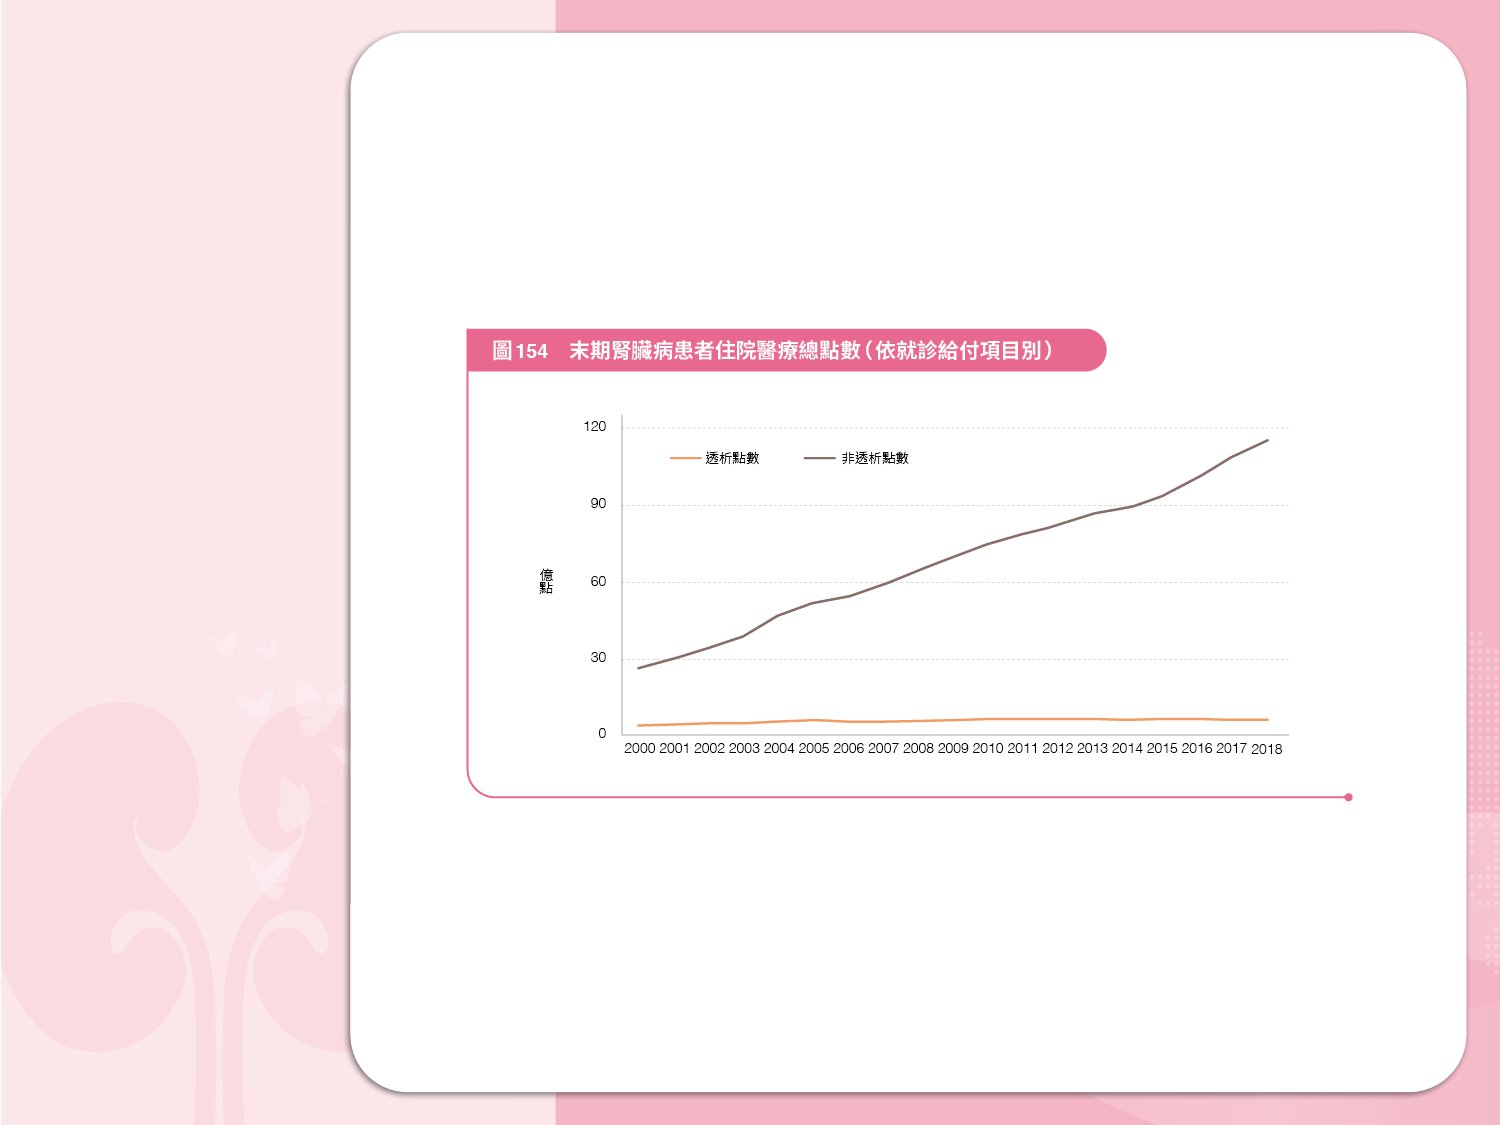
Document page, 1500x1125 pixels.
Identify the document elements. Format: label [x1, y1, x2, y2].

picture [0, 0, 1500, 1125]
text_box [349, 32, 1468, 1093]
